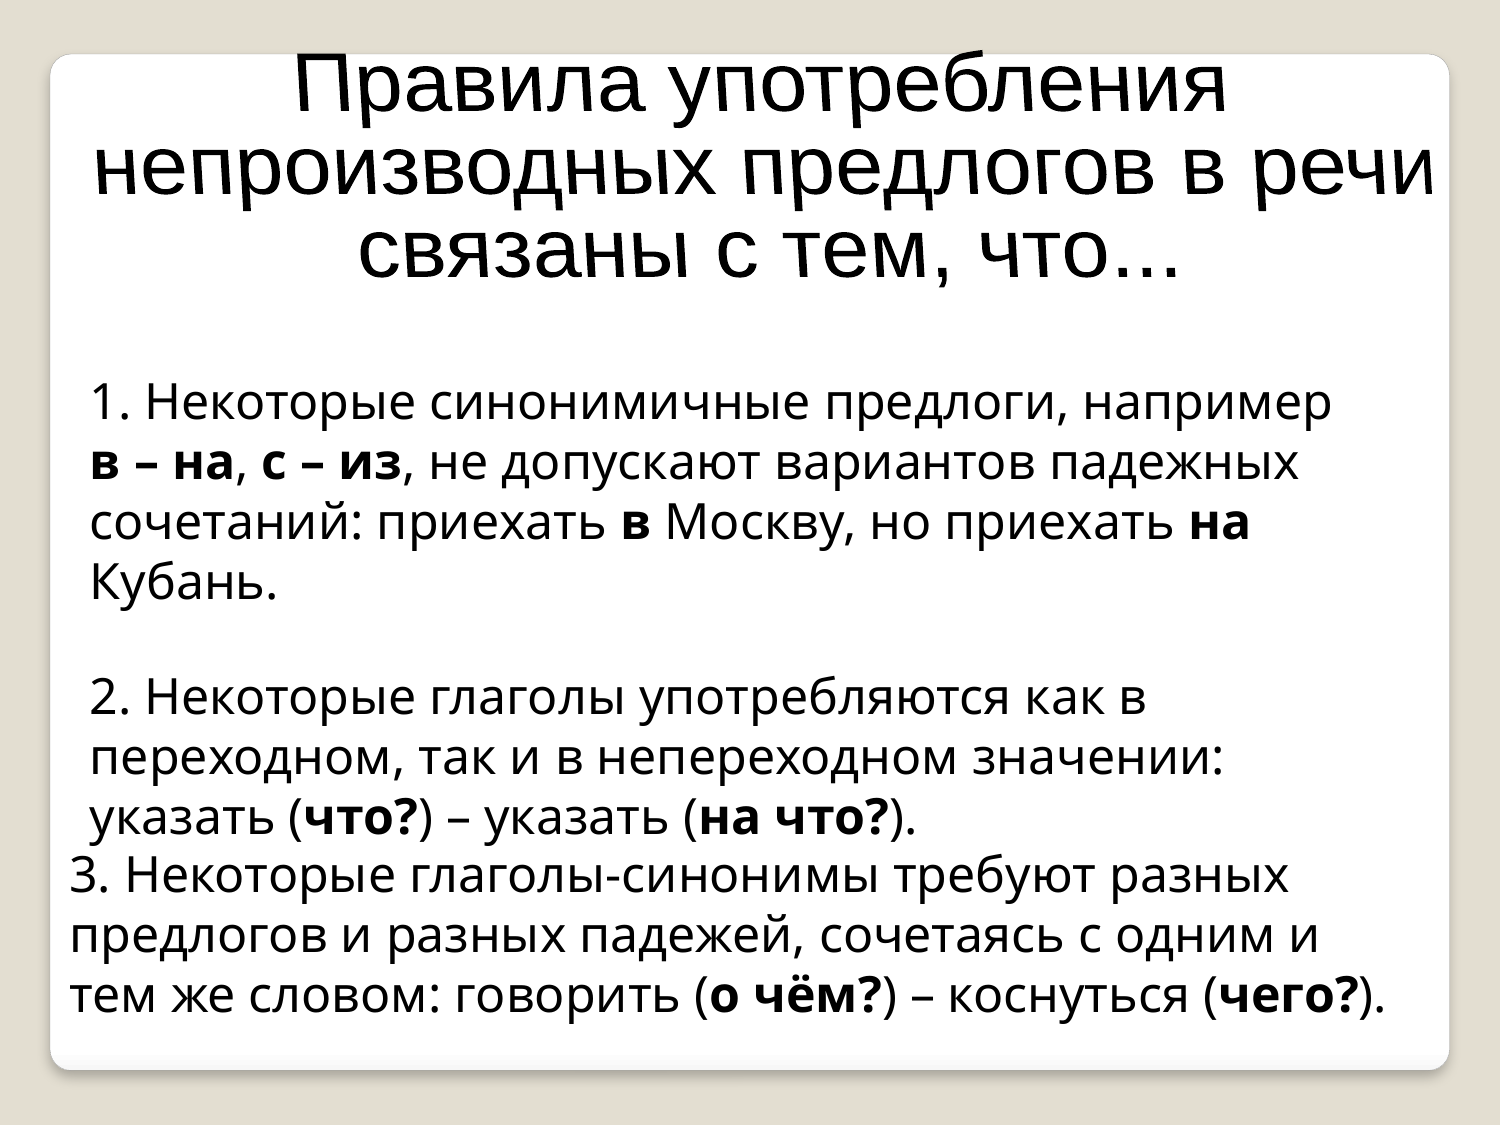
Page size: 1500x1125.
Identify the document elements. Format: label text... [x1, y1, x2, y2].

text_box 1. Некоторые синонимичные предлоги, например в – на, с – из, не допускают вариантов падежных сочетаний: приехать в Москву, но приехать на Кубань. [74, 362, 1425, 618]
text_box 3. Некоторые глаголы-синонимы требуют разных предлогов и разных падежей, сочетаясь с одним и тем же словом: говорить (о чём?) – коснуться (чего?). [54, 774, 1403, 1030]
text_box 2. Некоторые глаголы употребляются как в переходном, так и в непереходном значении: указать (что?) – указать (на что?). [75, 656, 1400, 852]
